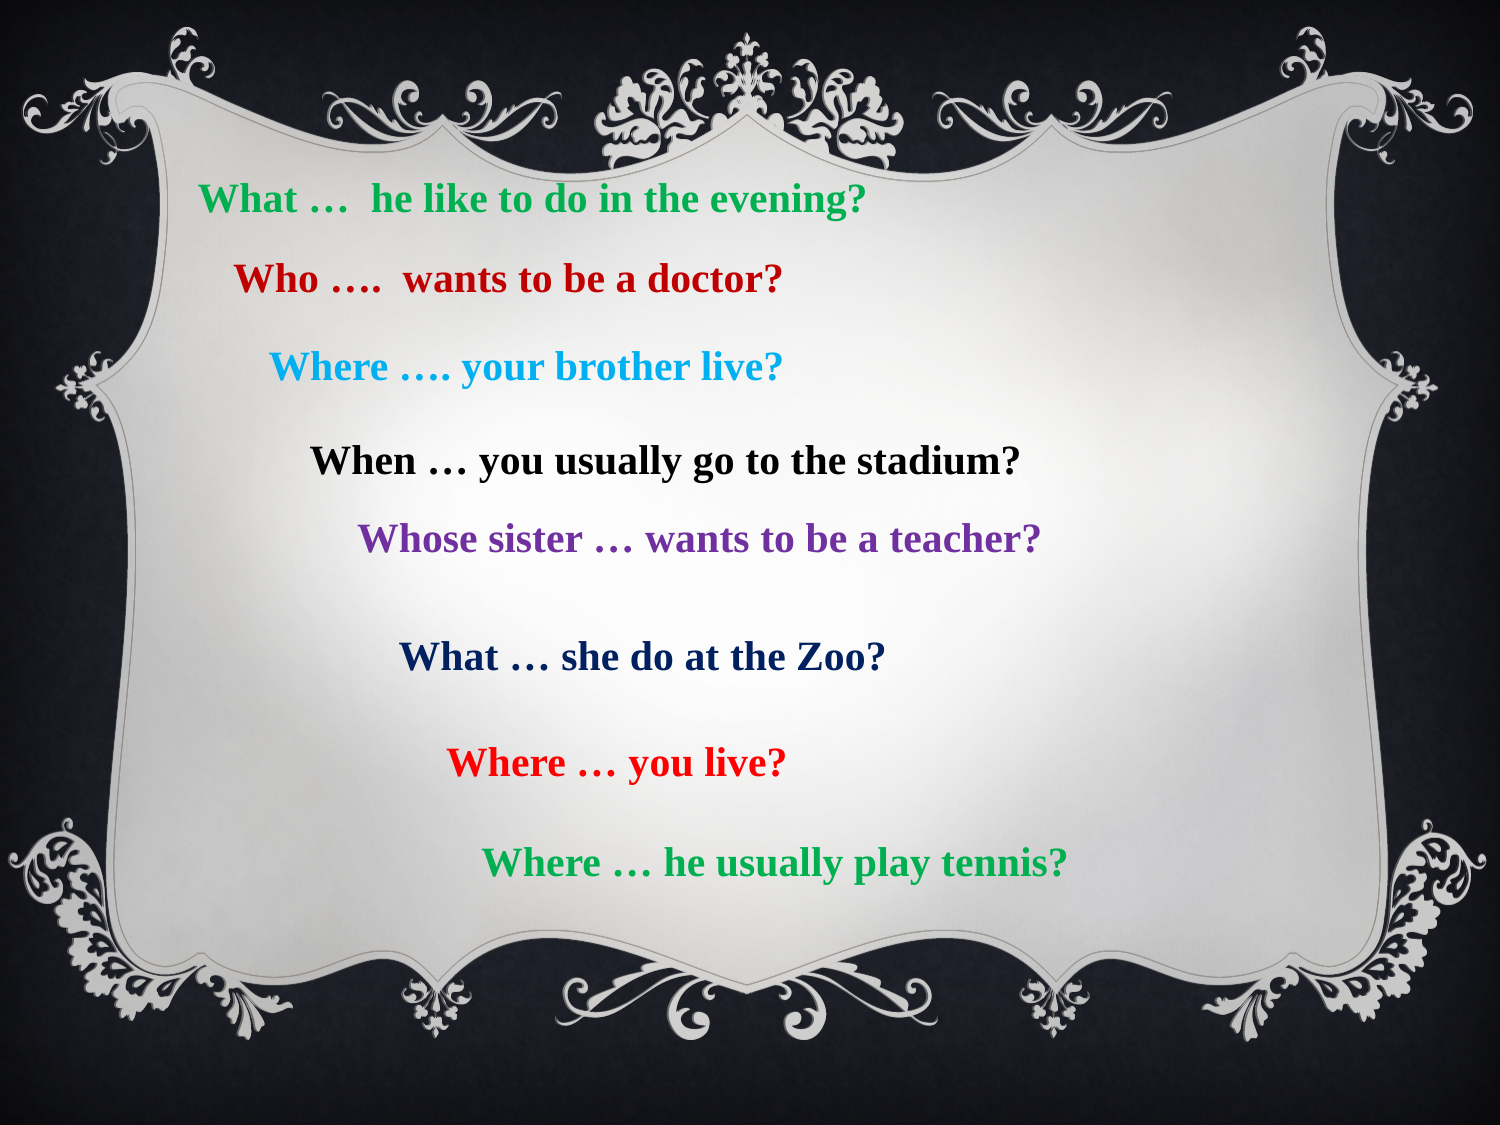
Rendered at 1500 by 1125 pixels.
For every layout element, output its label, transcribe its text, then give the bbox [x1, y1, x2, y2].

text_box When … you usually go to the stadium? [294, 425, 1181, 491]
text_box What … he like to do in the evening? [182, 163, 1258, 229]
text_box What … she do at the Zoo? [383, 621, 1176, 687]
text_box Who …. wants to be a doctor? [218, 243, 998, 309]
text_box Whose sister … wants to be a teacher? [342, 503, 1288, 569]
text_box Where …. your brother live? [253, 331, 1069, 397]
text_box Where … you live? [431, 727, 1176, 793]
text_box Where … he usually play tennis? [466, 827, 1211, 893]
picture [0, 0, 1500, 1125]
